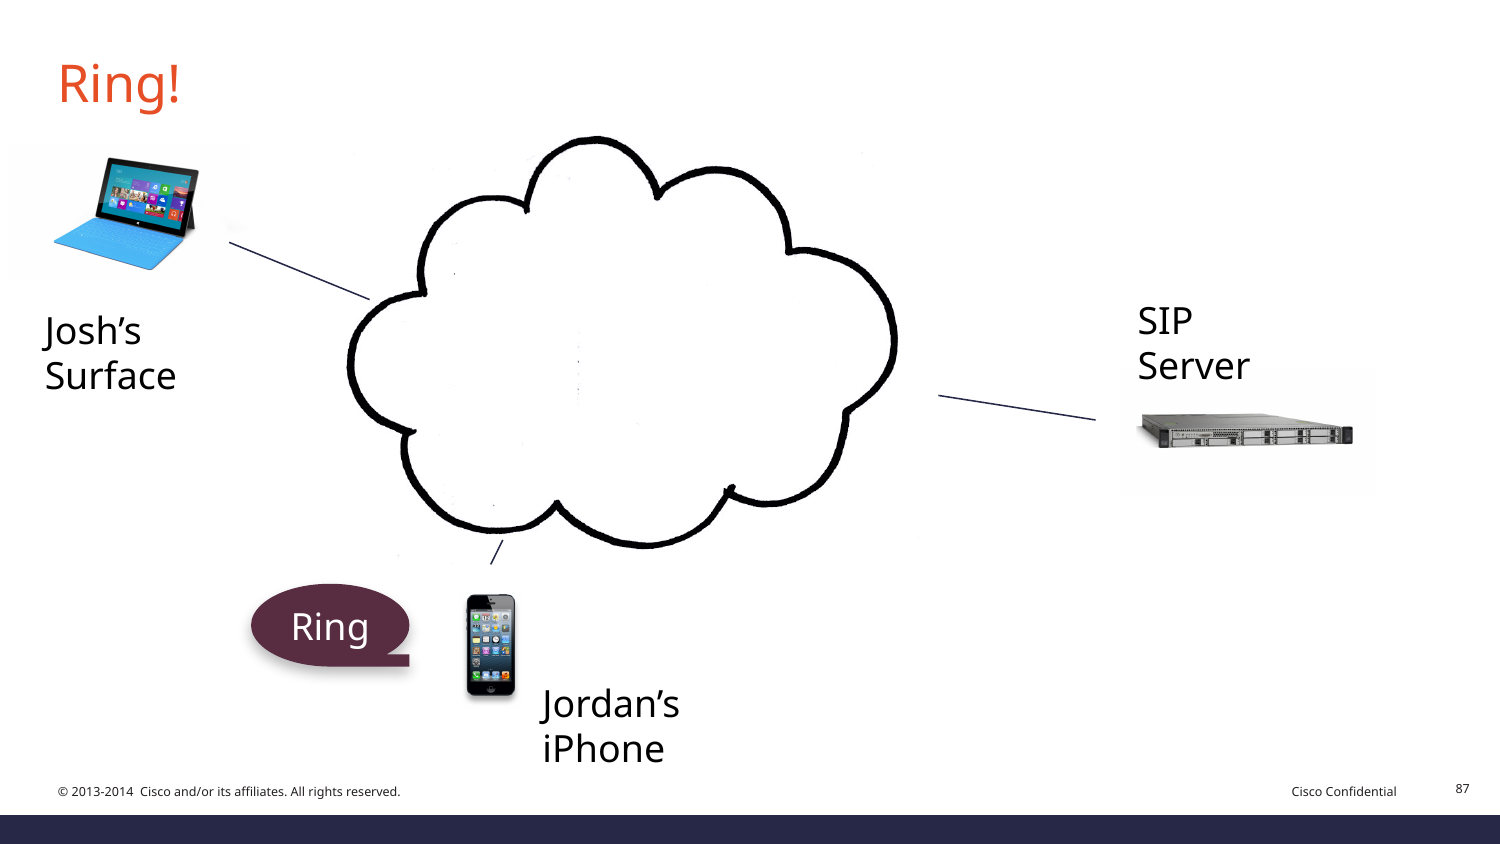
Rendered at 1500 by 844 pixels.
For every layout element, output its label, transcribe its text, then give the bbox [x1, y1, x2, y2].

picture [1119, 365, 1375, 494]
text_box Ring [248, 581, 412, 669]
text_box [490, 539, 504, 565]
picture [459, 593, 522, 709]
text_box SIP Server [1122, 289, 1266, 364]
text_box Josh’s Surface [30, 299, 193, 405]
picture [9, 144, 250, 280]
text_box Jordan’s iPhone [527, 672, 696, 778]
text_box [938, 395, 1096, 421]
title Ring! [42, 49, 1464, 170]
picture [329, 120, 920, 565]
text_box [228, 242, 370, 300]
